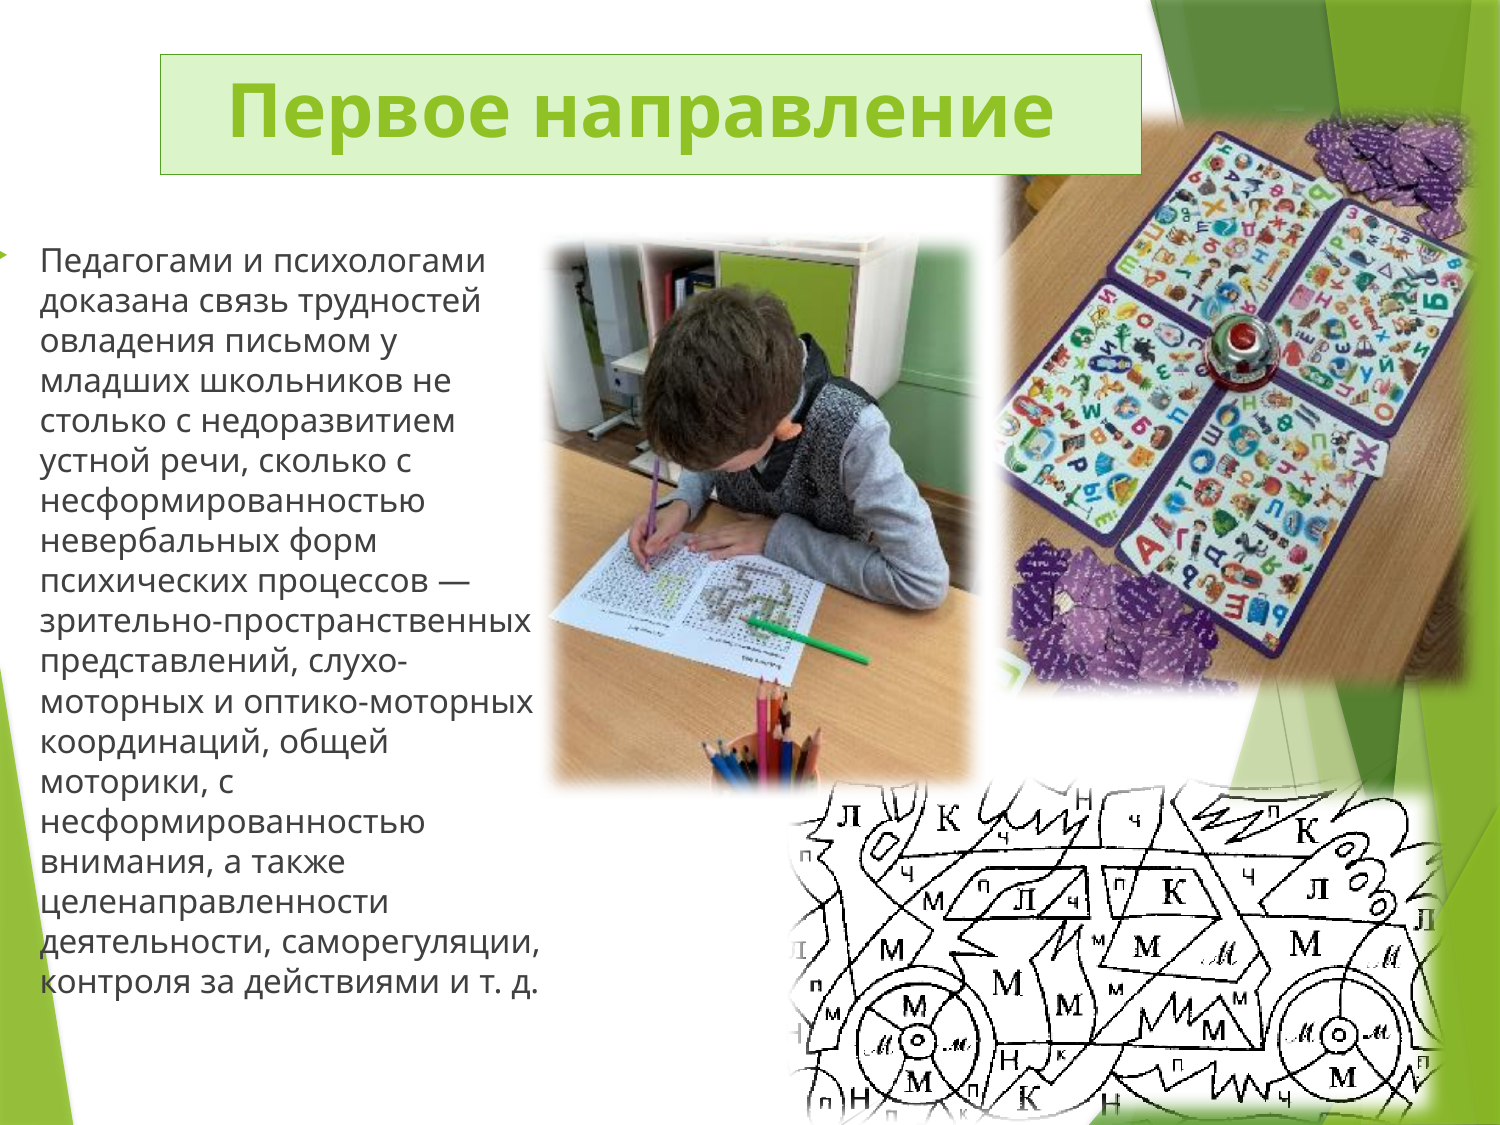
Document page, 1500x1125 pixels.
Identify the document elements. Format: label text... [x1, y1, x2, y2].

picture [784, 774, 1448, 1125]
list Педагогами и психологами доказана связь трудностей овладения письмом у младших школьников не столько с недоразвитием устной речи, сколько с несформированностью невербальных форм психических процессов — зрительно-пространственных представлений, слухо-моторных и оптико-моторных координаций, общей моторики, с несформированностью внимания, а также целенаправленности деятельности, саморегуляции, контроля за действиями и т. д. [0, 231, 561, 1125]
picture [476, 101, 1484, 772]
title Первое направление [160, 54, 1142, 175]
